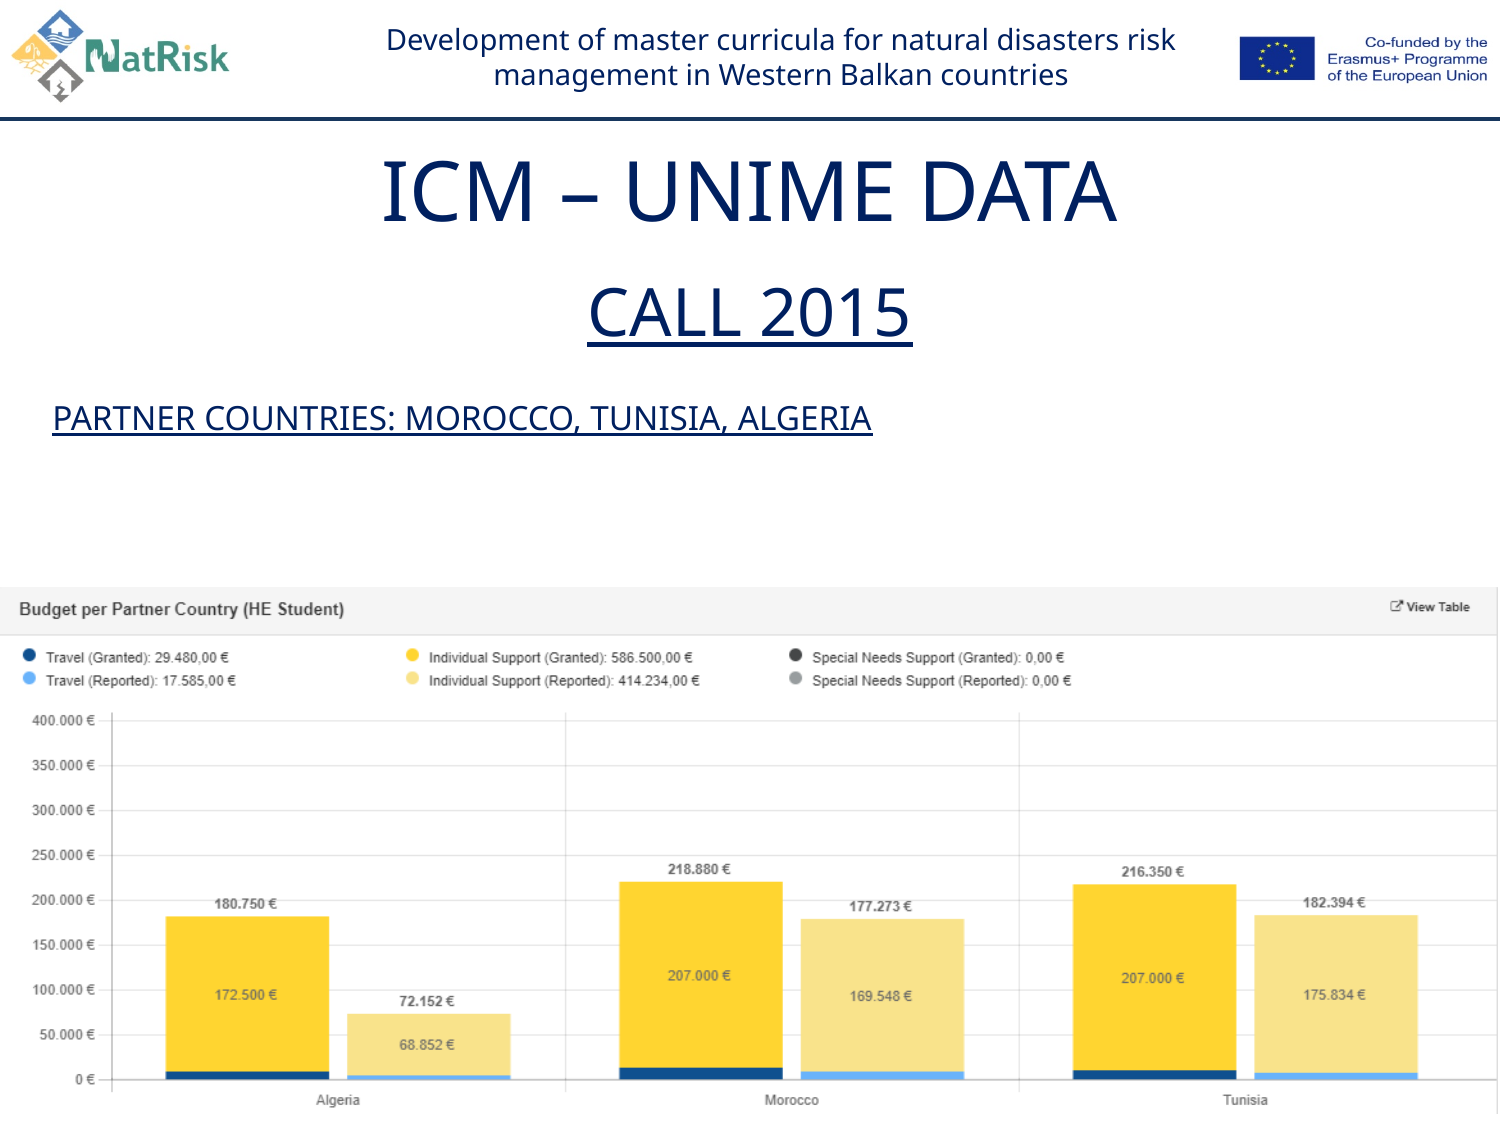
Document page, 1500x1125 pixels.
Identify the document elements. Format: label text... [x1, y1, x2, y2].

picture [0, 0, 238, 113]
picture [0, 587, 1498, 1115]
picture [1224, 24, 1500, 93]
text_box Partner countries: Morocco, Tunisia, Algeria [43, 369, 911, 446]
title ICM – UNIME DATA [75, 128, 1425, 250]
text_box Development of master curricula for natural disasters risk management in Western Balkan countries [324, 24, 1223, 88]
list Call 2015 [75, 262, 1425, 585]
